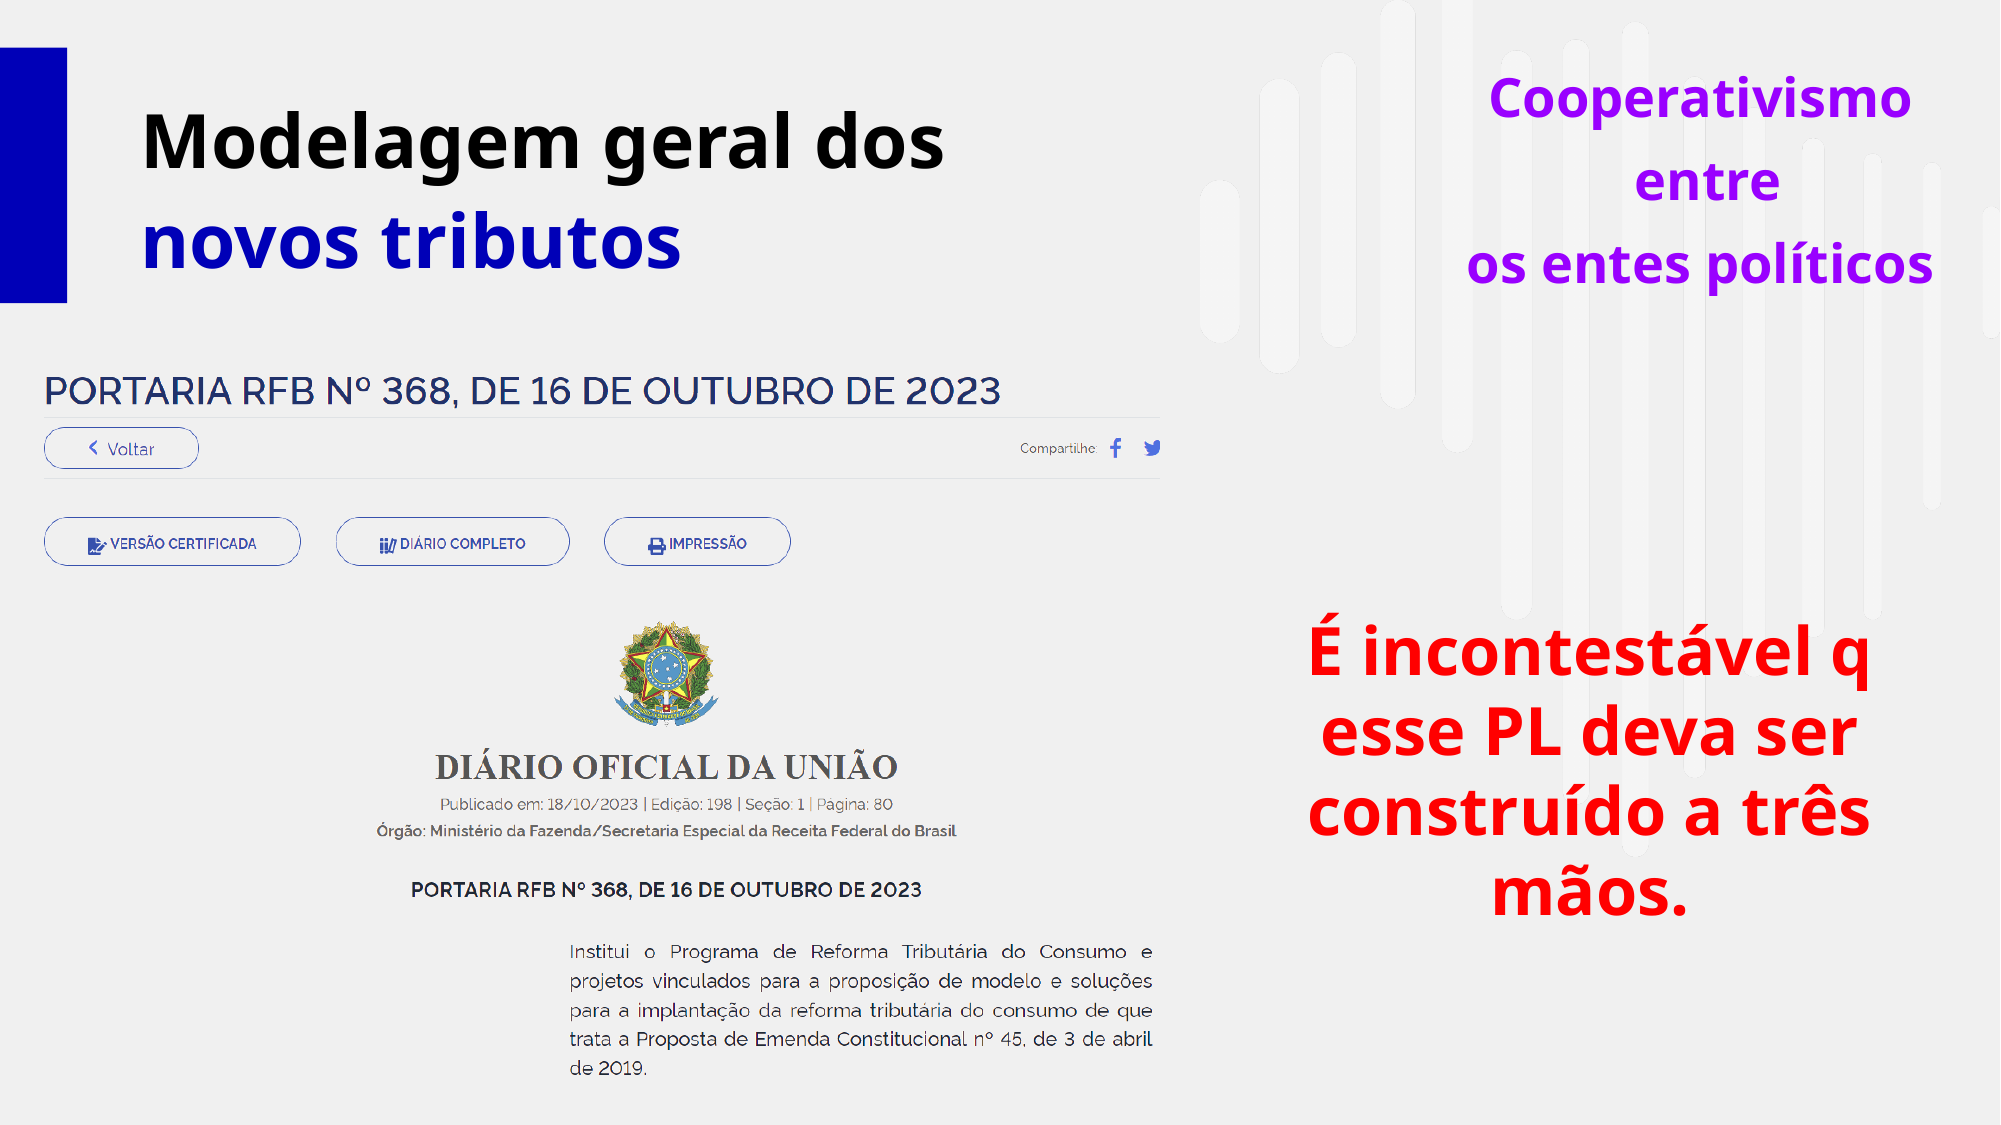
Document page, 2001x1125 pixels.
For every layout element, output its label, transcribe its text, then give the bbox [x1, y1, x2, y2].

picture [33, 366, 1160, 1085]
title Modelagem geral dos novos tributos [125, 55, 1194, 312]
text_box É incontestável q esse PL deva ser construído a três mãos. [1213, 865, 1967, 937]
picture [1199, 0, 2000, 857]
text_box [0, 47, 68, 304]
